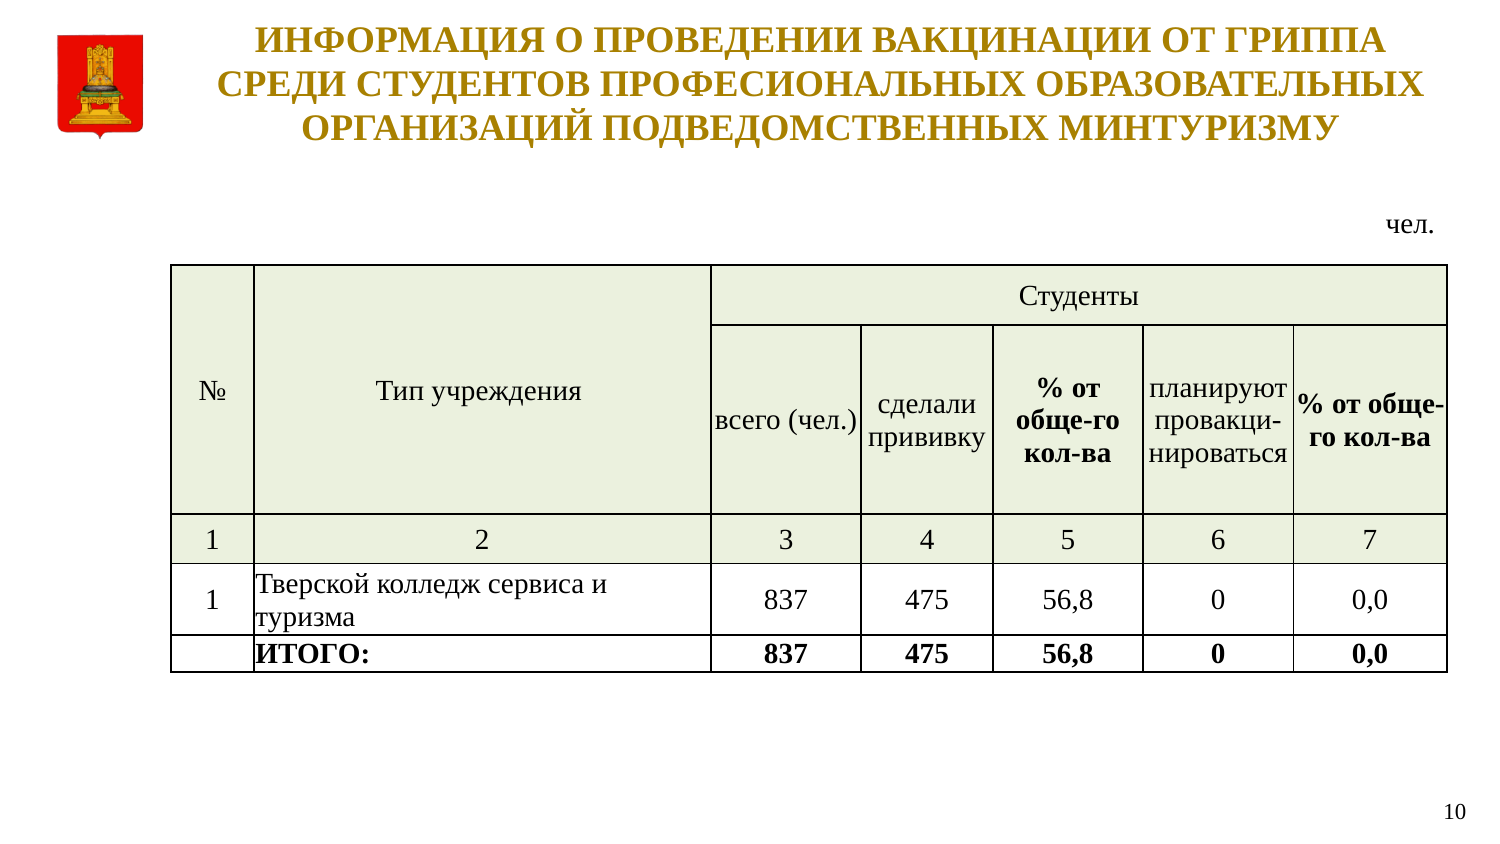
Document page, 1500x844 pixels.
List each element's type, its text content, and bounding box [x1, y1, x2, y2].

table_cell 56,8 [994, 636, 1142, 671]
table_cell 3 [712, 515, 860, 563]
table_cell 0,0 [1294, 636, 1446, 671]
table_cell всего (чел.) [712, 326, 860, 513]
table_cell 0,0 [1294, 564, 1446, 634]
table_cell 1 [172, 564, 253, 634]
text_box чел. [1370, 197, 1482, 247]
table_cell 475 [862, 564, 992, 634]
table_cell 7 [1294, 515, 1446, 563]
table_cell 1 [172, 515, 253, 563]
table_cell ИТОГО: [255, 636, 710, 671]
table_cell 837 [712, 636, 860, 671]
table_cell 0 [1144, 636, 1293, 671]
table_cell Тверской колледж сервиса и туризма [255, 564, 710, 634]
picture [55, 29, 150, 146]
table_cell cделали прививку [862, 326, 992, 513]
table_cell 56,8 [994, 564, 1142, 634]
table_cell 6 [1144, 515, 1293, 563]
title ИНФОРМАЦИЯ О ПРОВЕДЕНИИ ВАКЦИНАЦИИ ОТ ГРИППА СРЕДИ СТУДЕНТОВ ПРОФЕСИОНАЛЬНЫХ ОБРАЗОВАТЕЛЬНЫХ ОРГАНИЗАЦИЙ ПОДВЕДОМСТВЕННЫХ МИНТУРИЗМУ [183, 24, 1459, 140]
table_cell 5 [994, 515, 1142, 563]
table_cell 837 [712, 564, 860, 634]
table_cell [172, 636, 253, 671]
table_header Тип учреждения [255, 266, 710, 513]
table_cell 4 [862, 515, 992, 563]
table_cell планируют провакци-нироваться [1144, 326, 1293, 513]
table_cell % от обще-го кол-ва [1294, 326, 1446, 513]
table_cell 2 [255, 515, 710, 563]
table_header № [172, 266, 253, 513]
table_cell 475 [862, 636, 992, 671]
table_header Студенты [712, 266, 1446, 324]
table_cell 0 [1144, 564, 1293, 634]
slide_number 10 [1131, 788, 1482, 833]
table_cell % от обще-го кол-ва [994, 326, 1142, 513]
